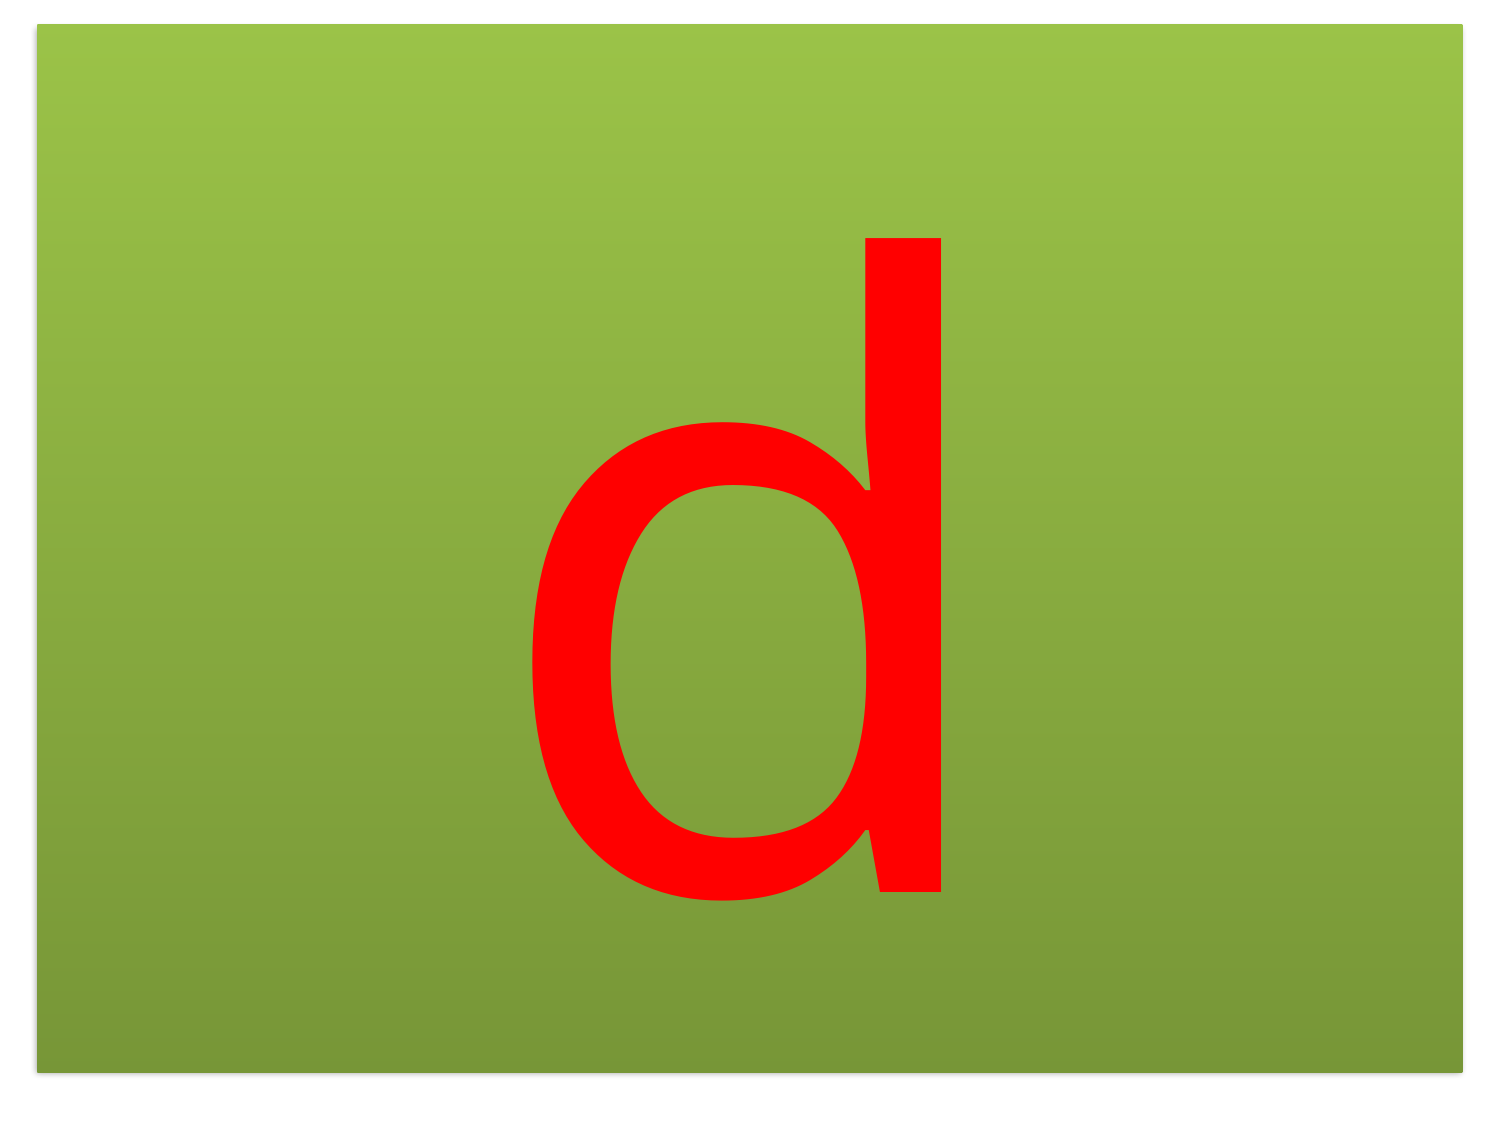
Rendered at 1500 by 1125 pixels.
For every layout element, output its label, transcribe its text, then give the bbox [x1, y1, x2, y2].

text_box d [37, 24, 1463, 1073]
